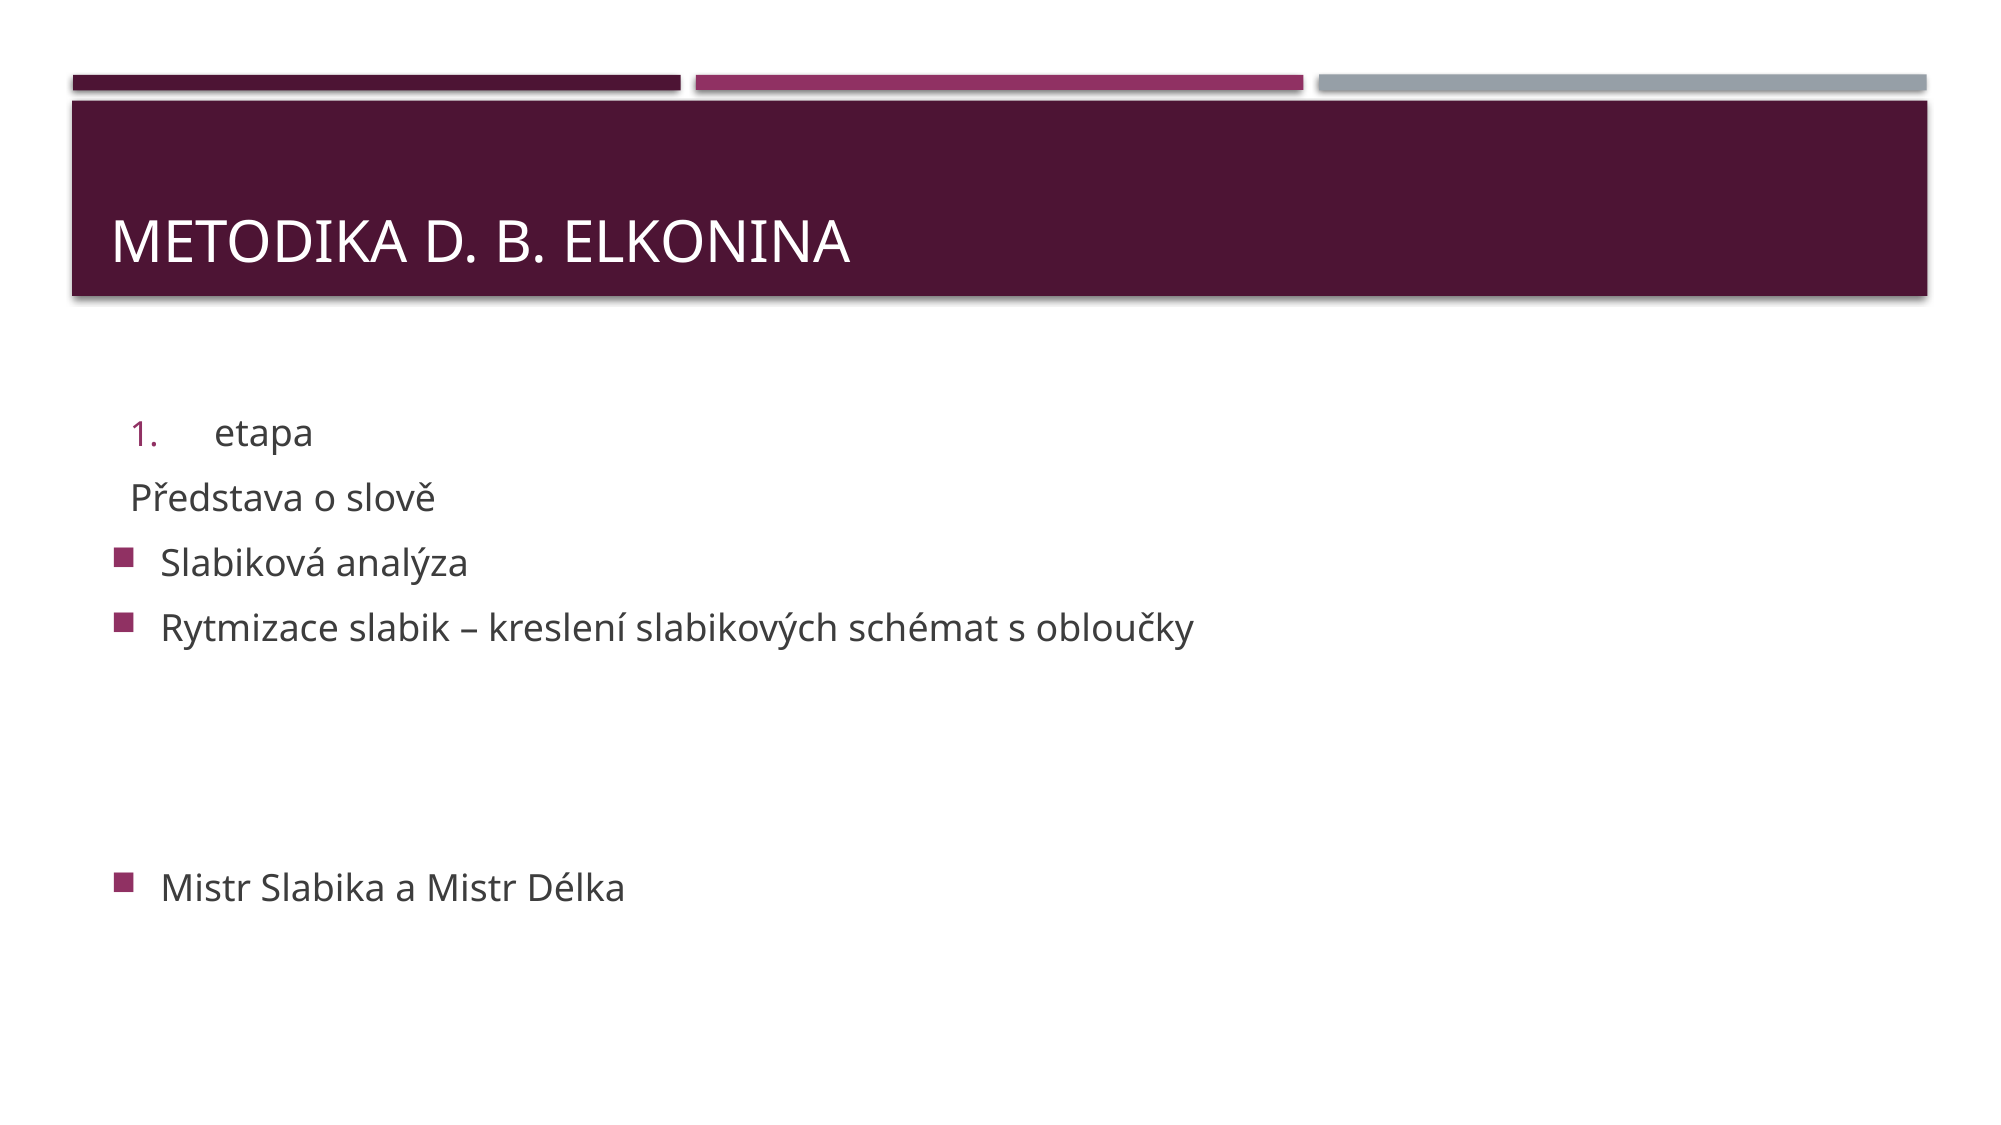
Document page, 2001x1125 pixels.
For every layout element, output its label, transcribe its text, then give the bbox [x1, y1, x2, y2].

title Metodika D. B. Elkonina [95, 115, 1905, 282]
list etapa Představa o slově Slabiková analýza Rytmizace slabik – kreslení slabikových schémat s obloučky Mistr Slabika a Mistr Délka [95, 357, 1905, 962]
